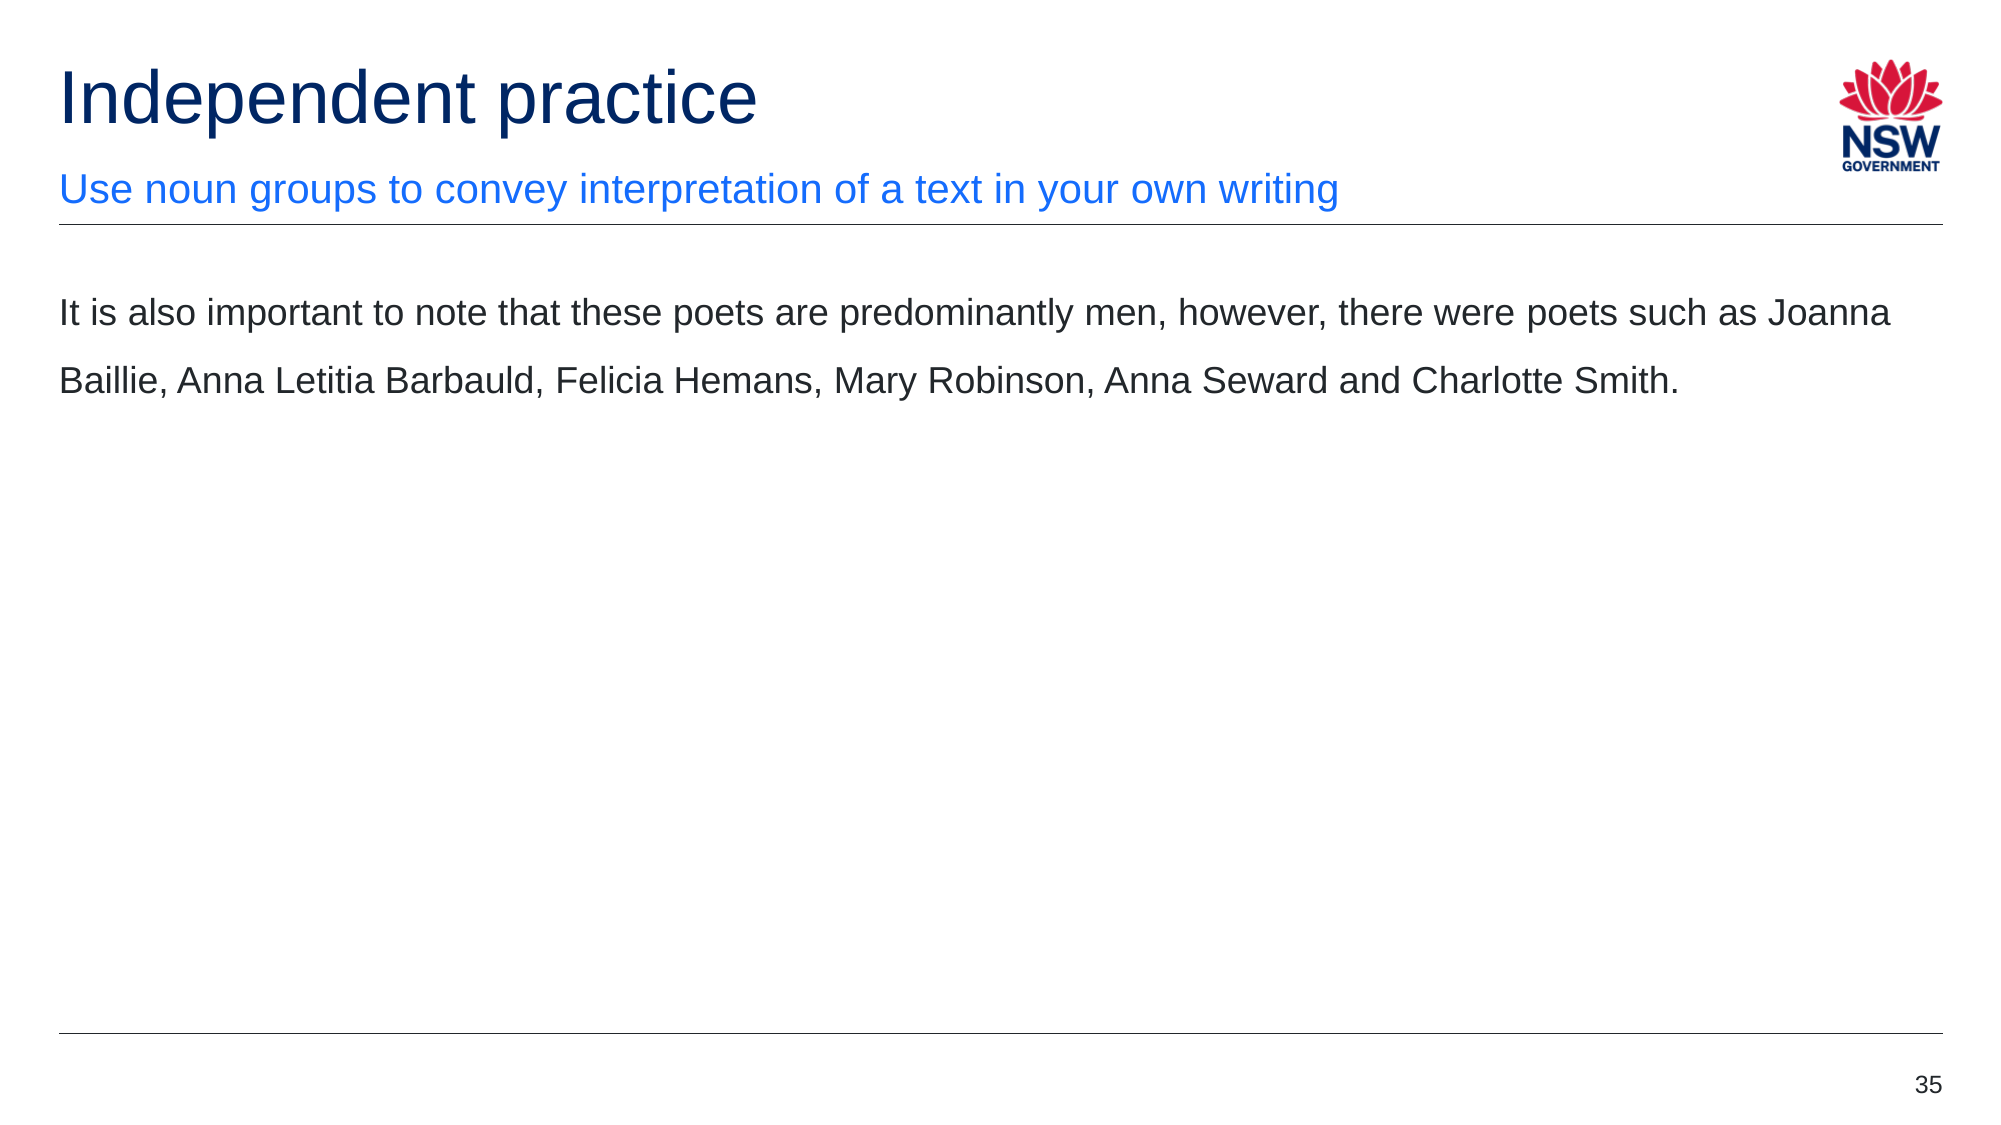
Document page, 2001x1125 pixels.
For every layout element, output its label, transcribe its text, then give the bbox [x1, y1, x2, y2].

list It is also important to note that these poets are predominantly men, however, there were poets such as Joanna Baillie, Anna Letitia Barbauld, Felicia Hemans, Mary Robinson, Anna Seward and Charlotte Smith. [59, 265, 1943, 1010]
slide_number 35 [1824, 1068, 1943, 1099]
picture [1839, 59, 1943, 172]
title Independent practice (2) [59, 59, 1713, 149]
list Use noun groups to convey interpretation of a text in your own writing [59, 161, 1713, 212]
